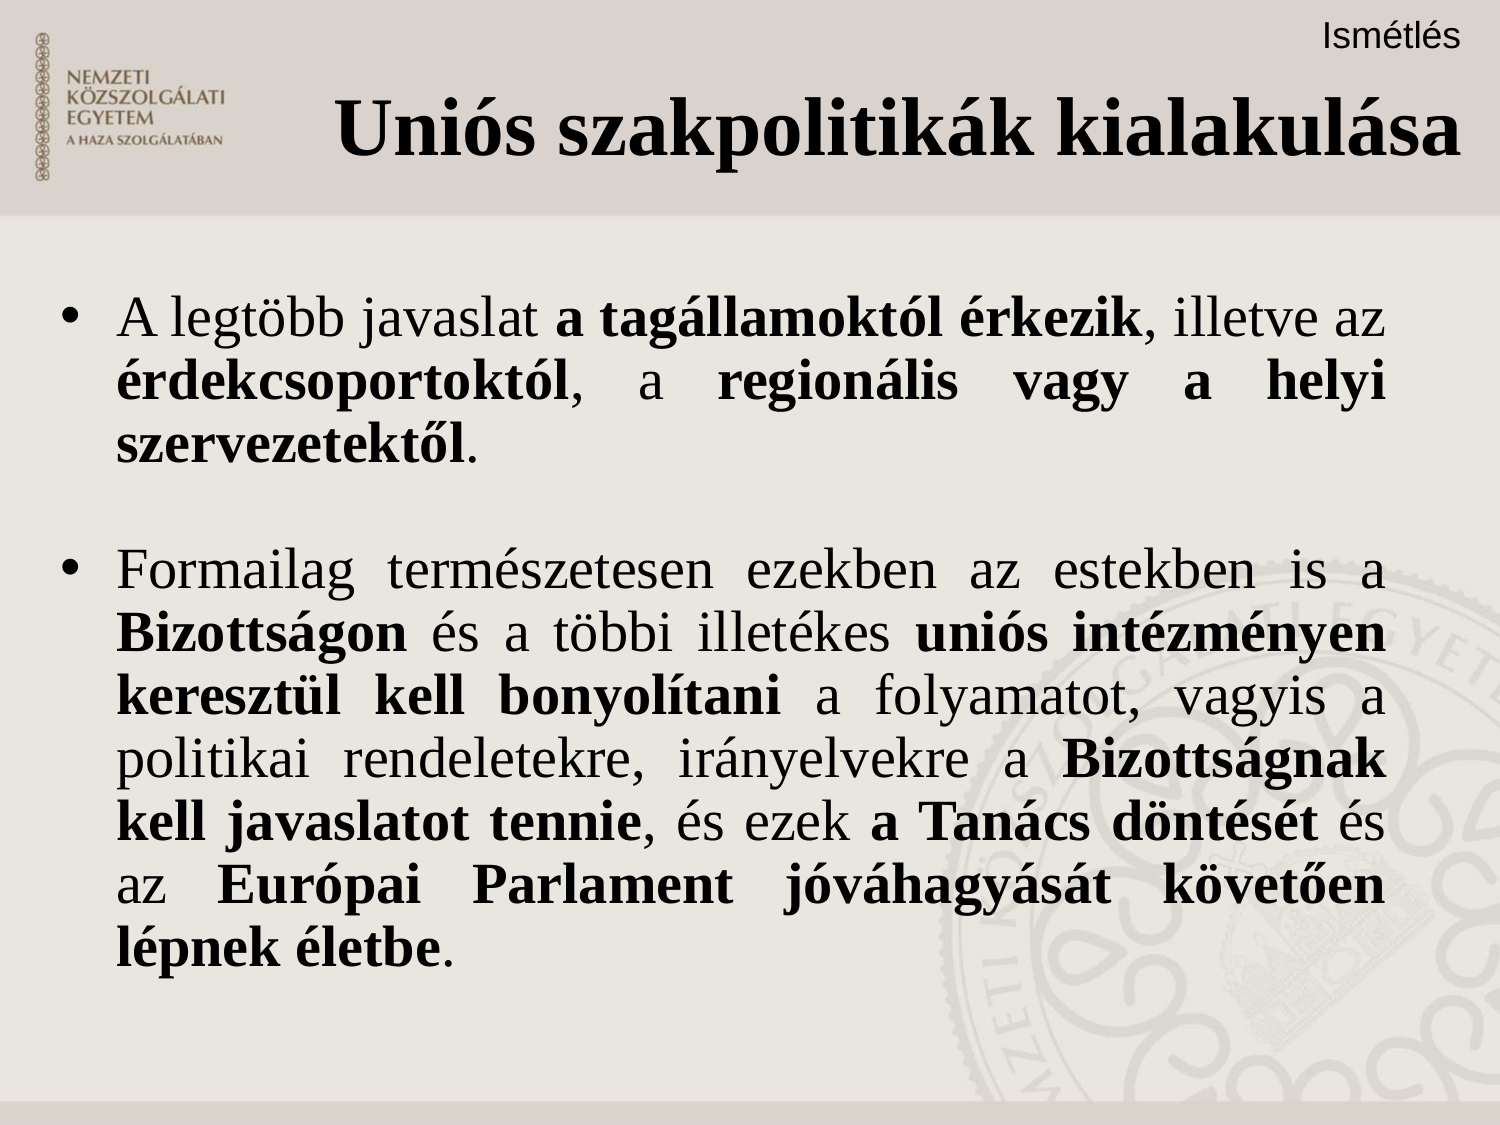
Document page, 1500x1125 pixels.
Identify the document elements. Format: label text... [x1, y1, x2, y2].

text_box Uniós szakpolitikák kialakulása [318, 64, 1480, 180]
picture [0, 0, 1500, 1125]
text_box Ismétlés [1307, 3, 1496, 64]
text_box A legtöbb javaslat a tagállamoktól érkezik, illetve az érdekcsoportoktól, a regionális vagy a helyi szervezetektől. Formailag természetesen ezekben az estekben is a Bizottságon és a többi illetékes uniós intézményen keresztül kell bonyolítani a folyamatot, vagyis a politikai rendeletekre, irányelvekre a Bizottságnak kell javaslatot tennie, és ezek a Tanács döntését és az Európai Parlament jóváhagyását követően lépnek életbe. [45, 278, 1402, 1034]
